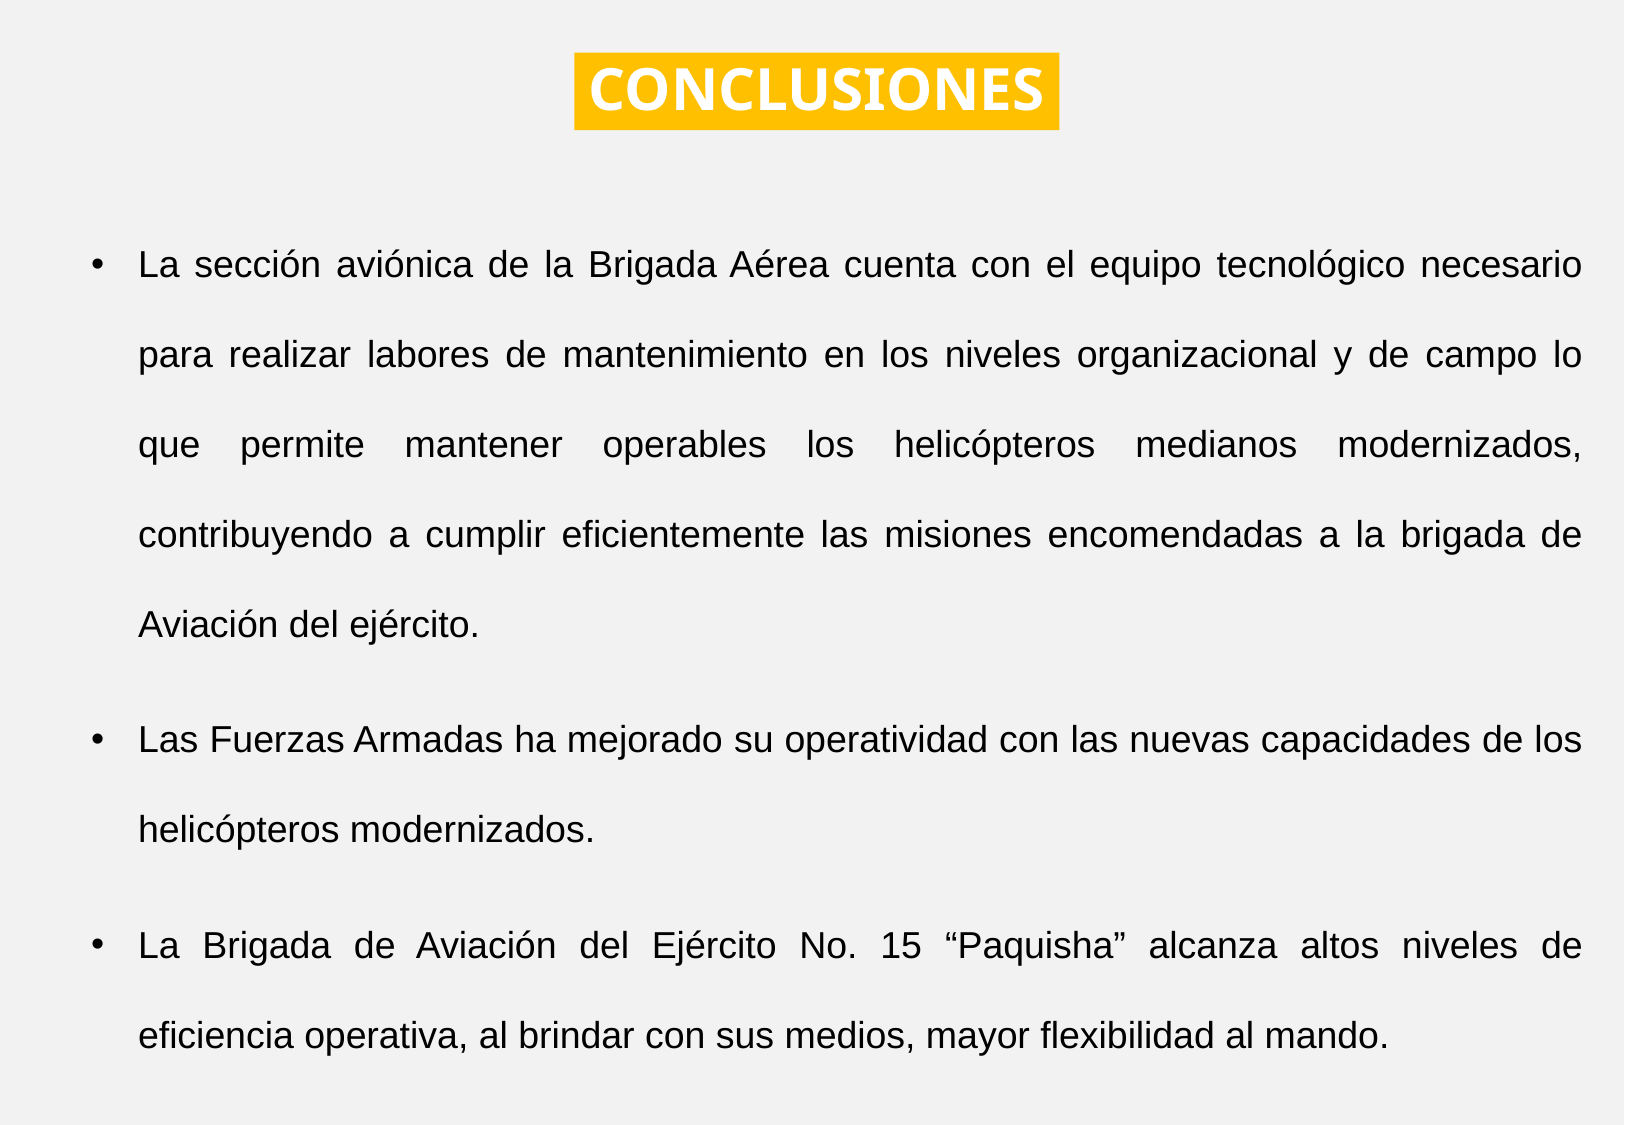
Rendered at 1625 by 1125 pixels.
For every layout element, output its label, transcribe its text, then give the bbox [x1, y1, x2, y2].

text_box La sección aviónica de la Brigada Aérea cuenta con el equipo tecnológico necesario para realizar labores de mantenimiento en los niveles organizacional y de campo lo que permite mantener operables los helicópteros medianos modernizados, contribuyendo a cumplir eficientemente las misiones encomendadas a la brigada de Aviación del ejército. Las Fuerzas Armadas ha mejorado su operatividad con las nuevas capacidades de los helicópteros modernizados. La Brigada de Aviación del Ejército No. 15 “Paquisha” alcanza altos niveles de eficiencia operativa, al brindar con sus medios, mayor flexibilidad al mando. [1, 188, 1598, 1125]
text_box CONCLUSIONES [574, 52, 1060, 131]
